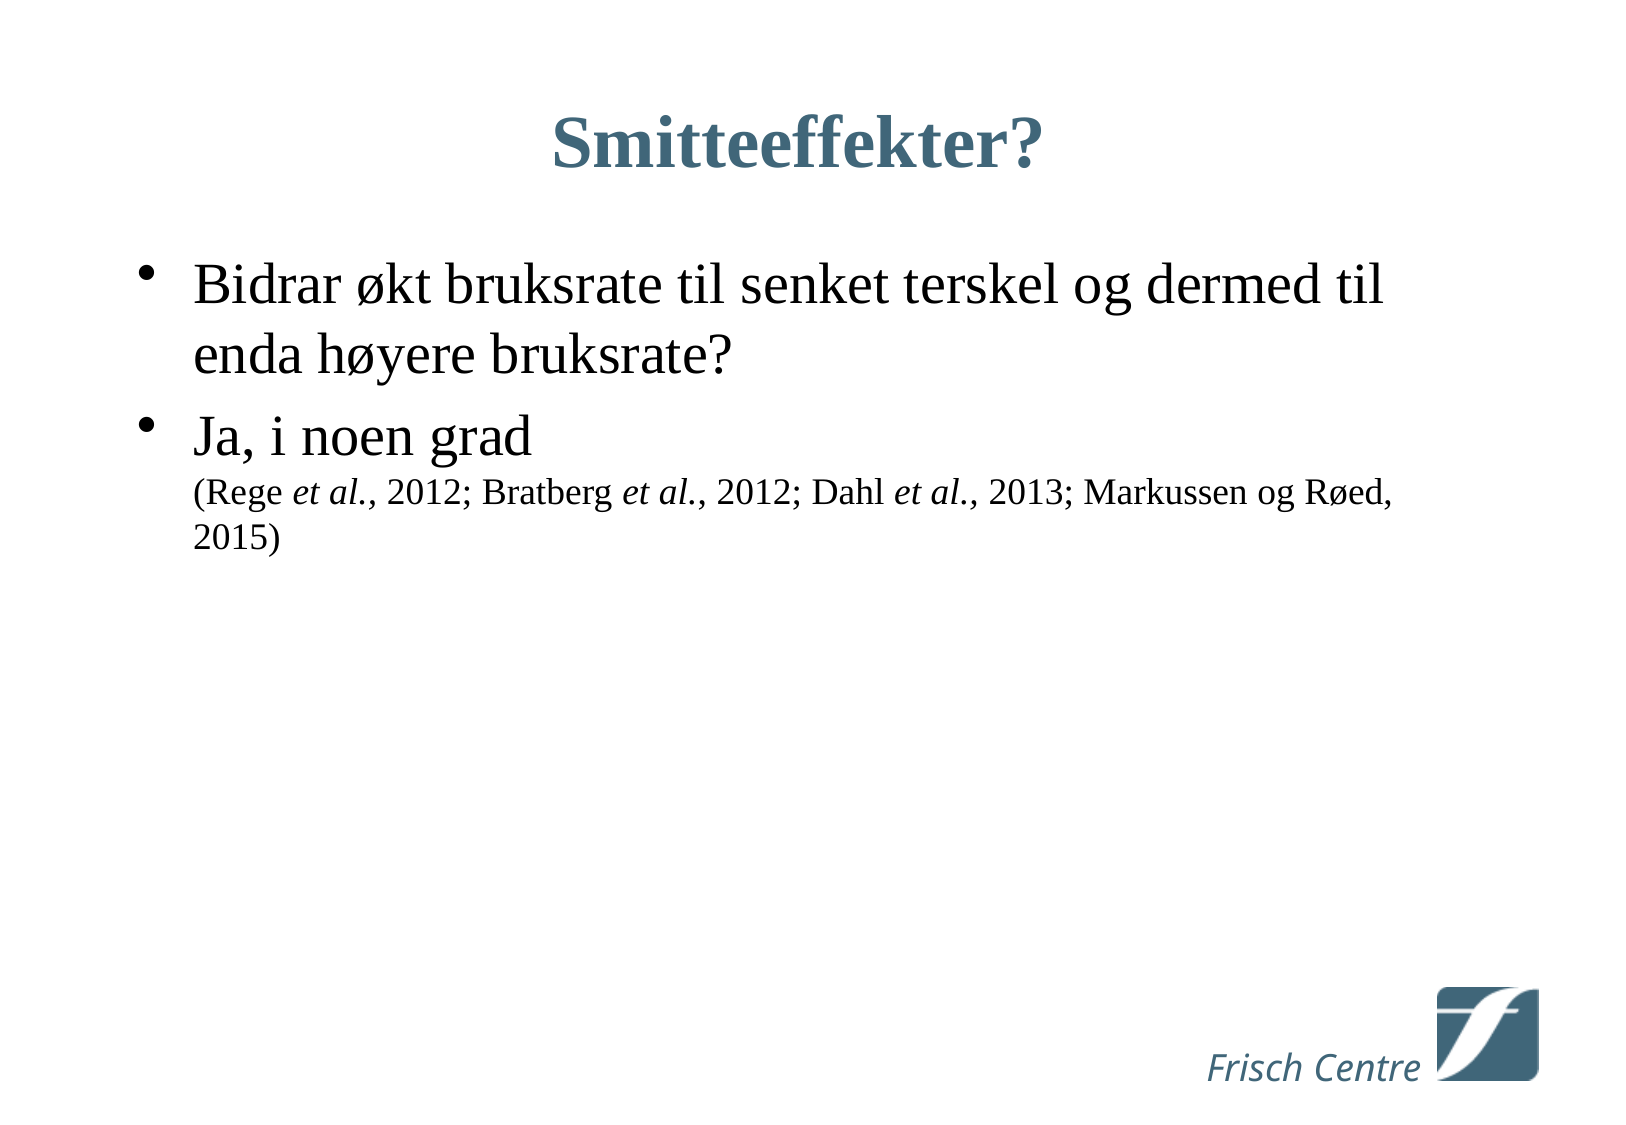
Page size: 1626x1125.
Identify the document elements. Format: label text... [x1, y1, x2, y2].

title Smitteeffekter? [108, 62, 1490, 213]
picture [1437, 987, 1539, 1081]
list Bidrar økt bruksrate til senket terskel og dermed til enda høyere bruksrate? Ja, i noen grad (Rege et al., 2012; Bratberg et al., 2012; Dahl et al., 2013; Markussen og Røed, 2015) [121, 237, 1504, 963]
